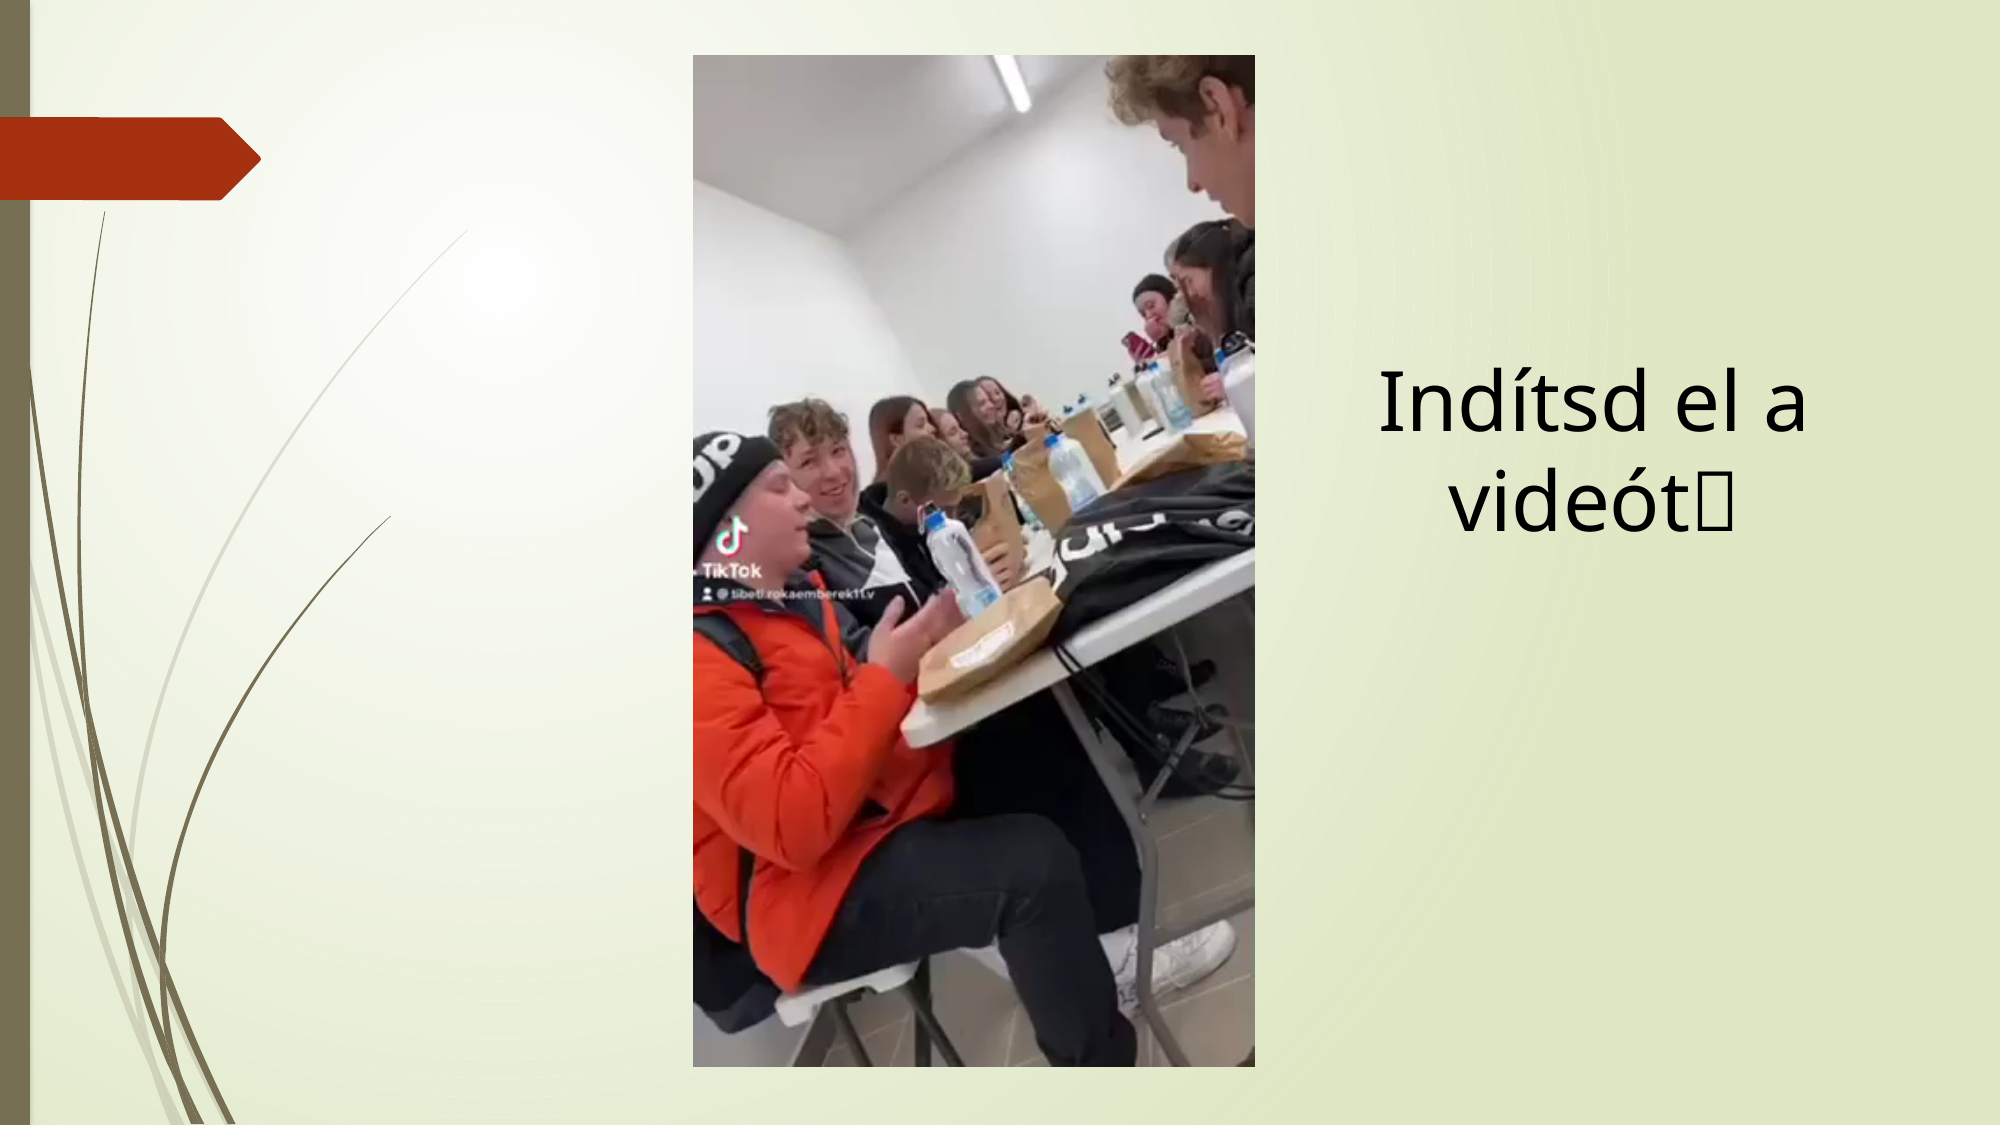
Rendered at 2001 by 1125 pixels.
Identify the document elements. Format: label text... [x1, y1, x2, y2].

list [692, 54, 1256, 1068]
text_box Indítsd el a videót [1298, 340, 1890, 556]
